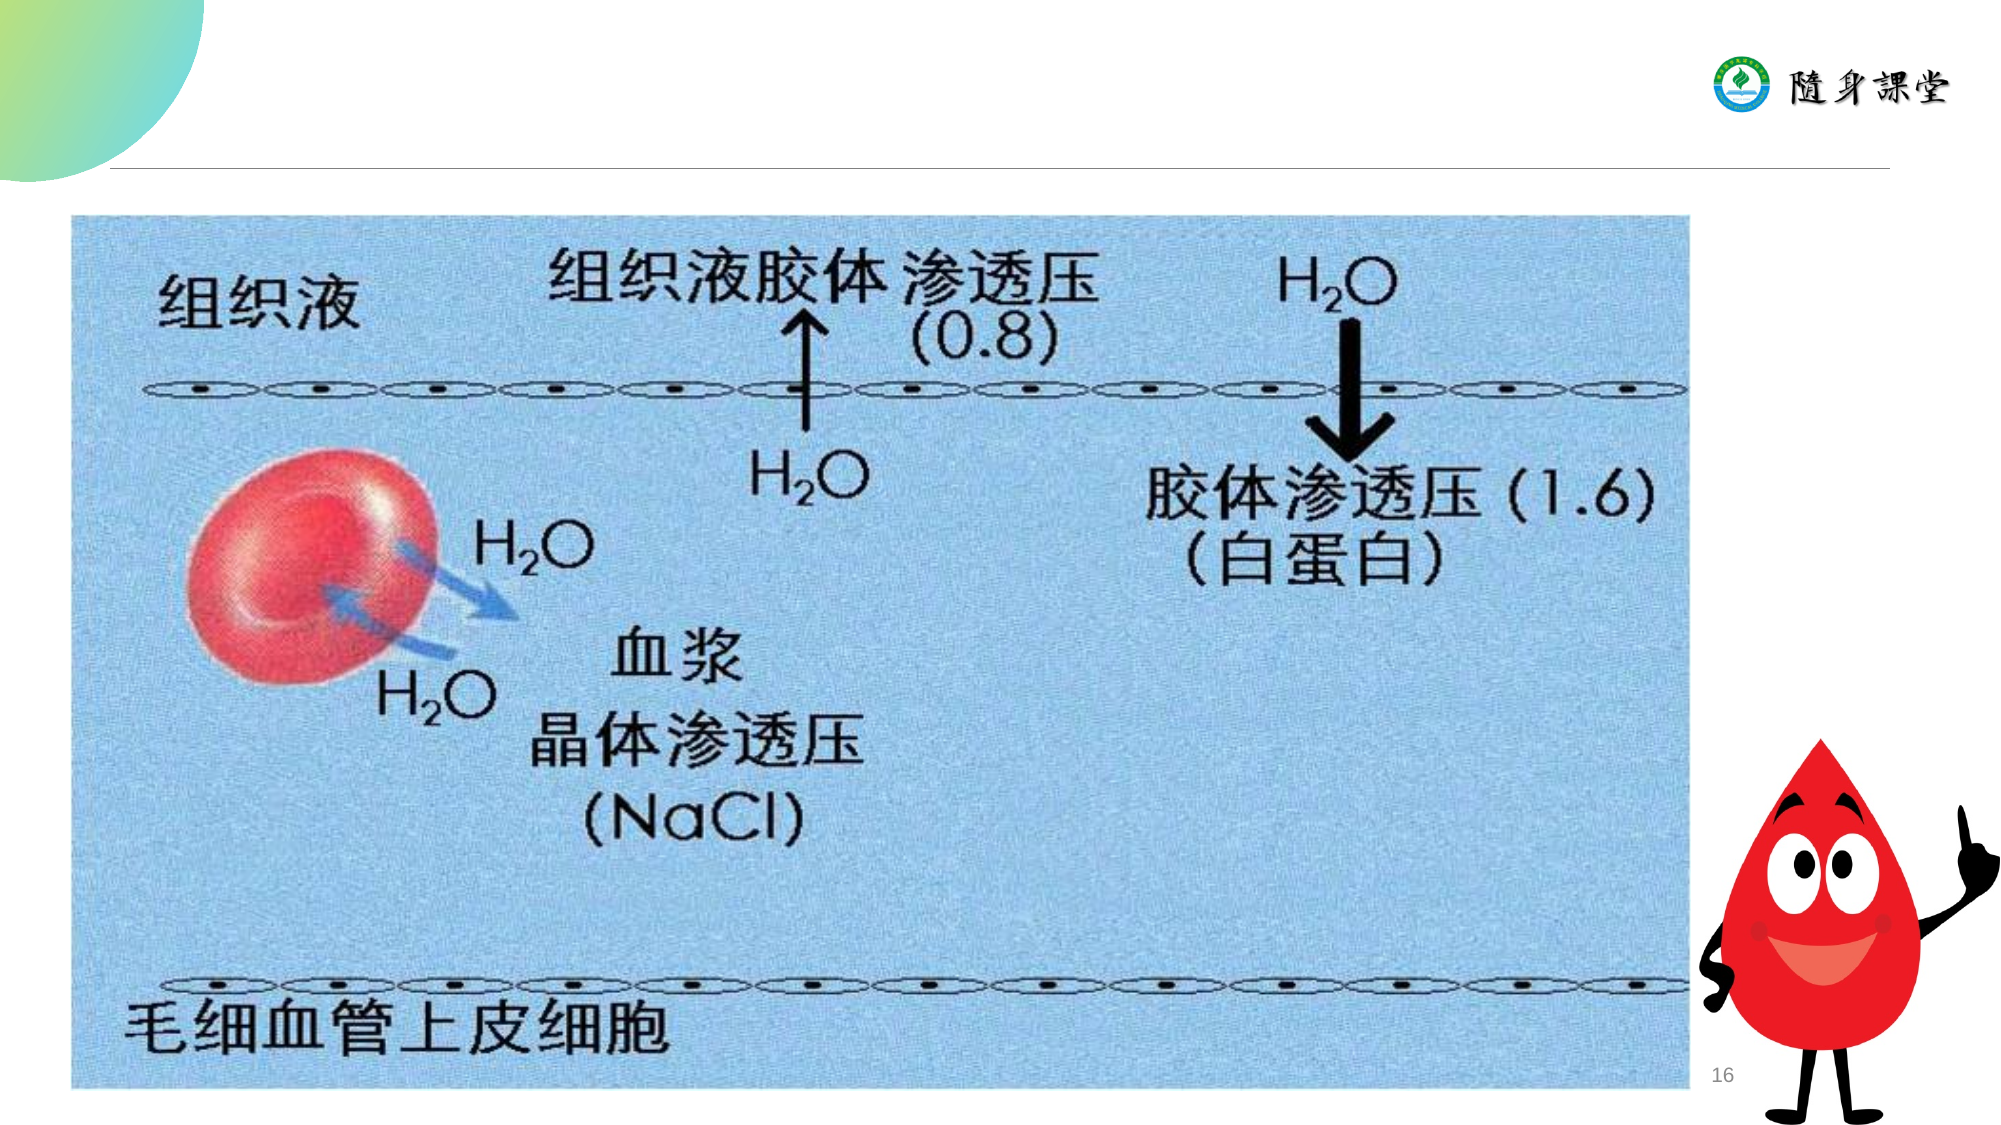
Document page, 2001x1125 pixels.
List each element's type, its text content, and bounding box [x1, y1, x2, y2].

picture [1699, 738, 2000, 1125]
picture [1713, 45, 1954, 124]
slide_number 16 [1691, 1056, 1750, 1091]
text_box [69, 213, 1691, 1091]
